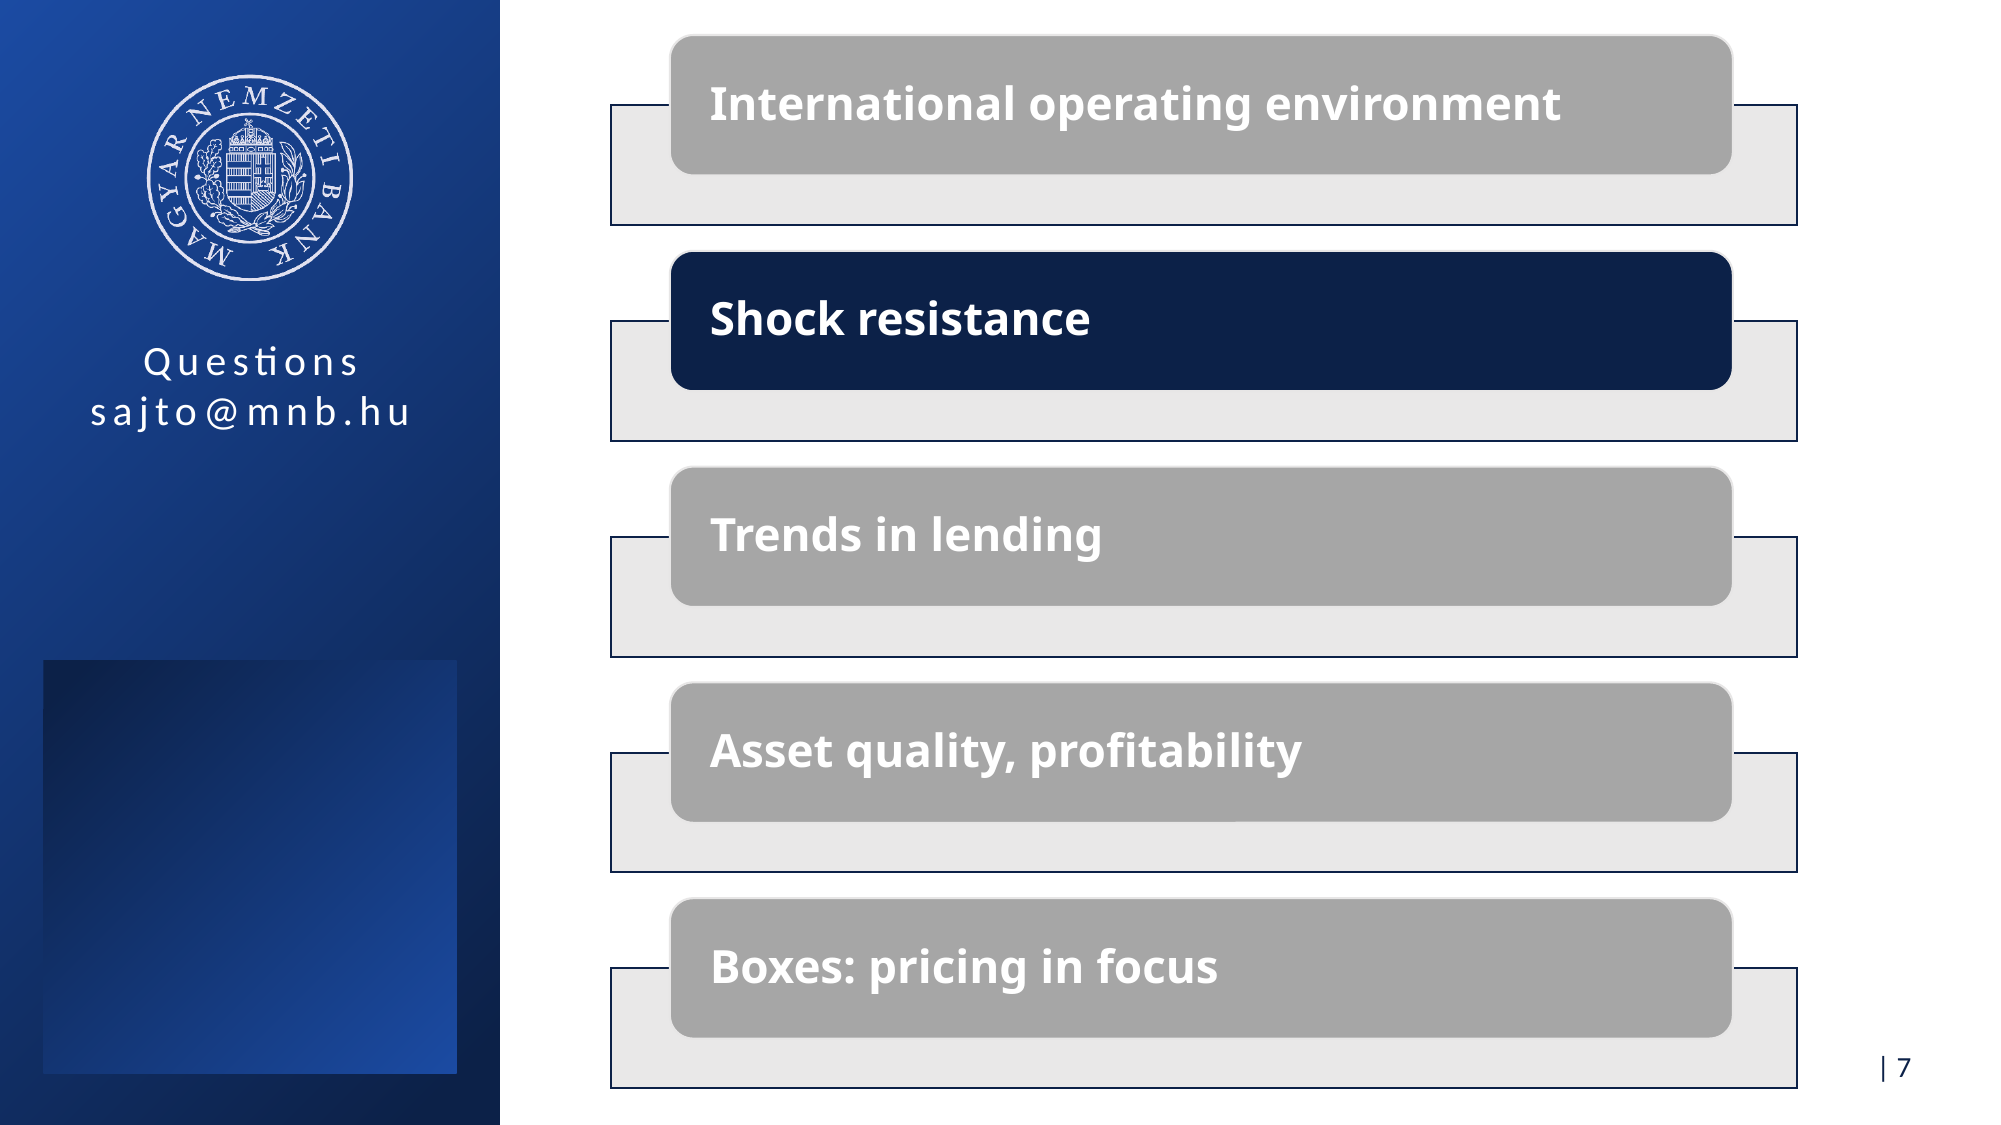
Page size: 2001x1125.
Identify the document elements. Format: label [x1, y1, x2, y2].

text_box [610, 26, 1798, 1097]
